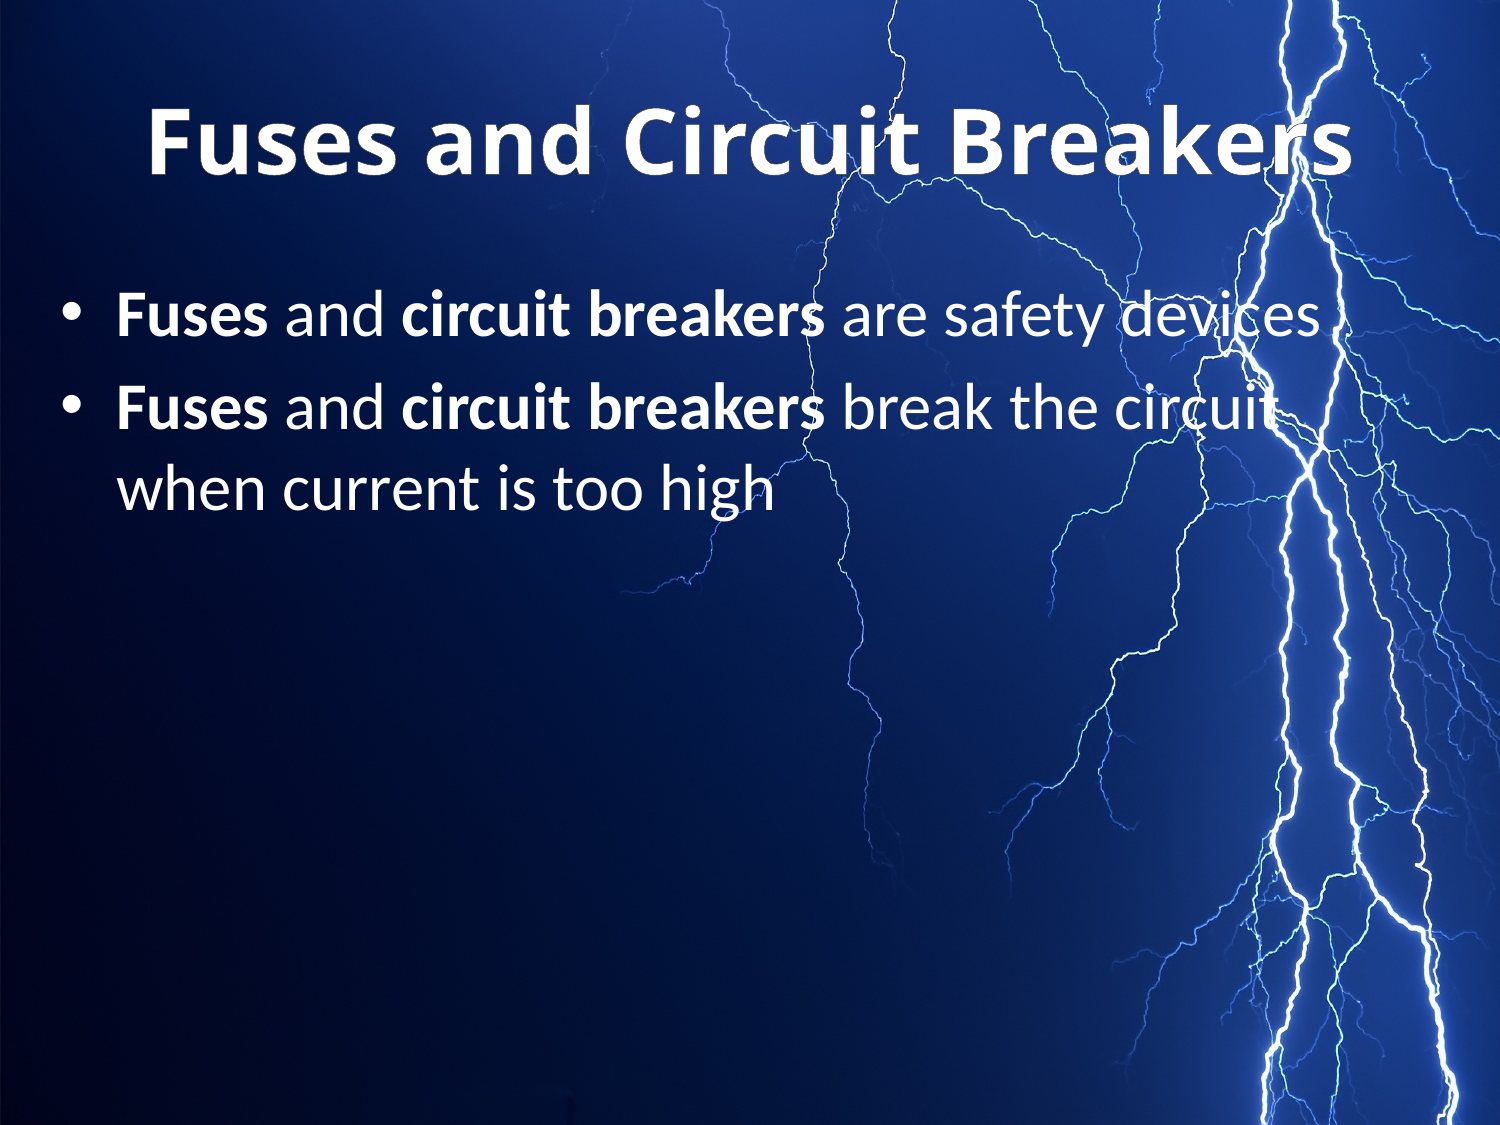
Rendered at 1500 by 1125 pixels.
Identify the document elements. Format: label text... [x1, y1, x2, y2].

picture [0, 0, 1500, 1125]
title Fuses and Circuit Breakers [44, 45, 1455, 233]
list Fuses and circuit breakers are safety devices Fuses and circuit breakers break the circuit when current is too high [44, 262, 1455, 1125]
